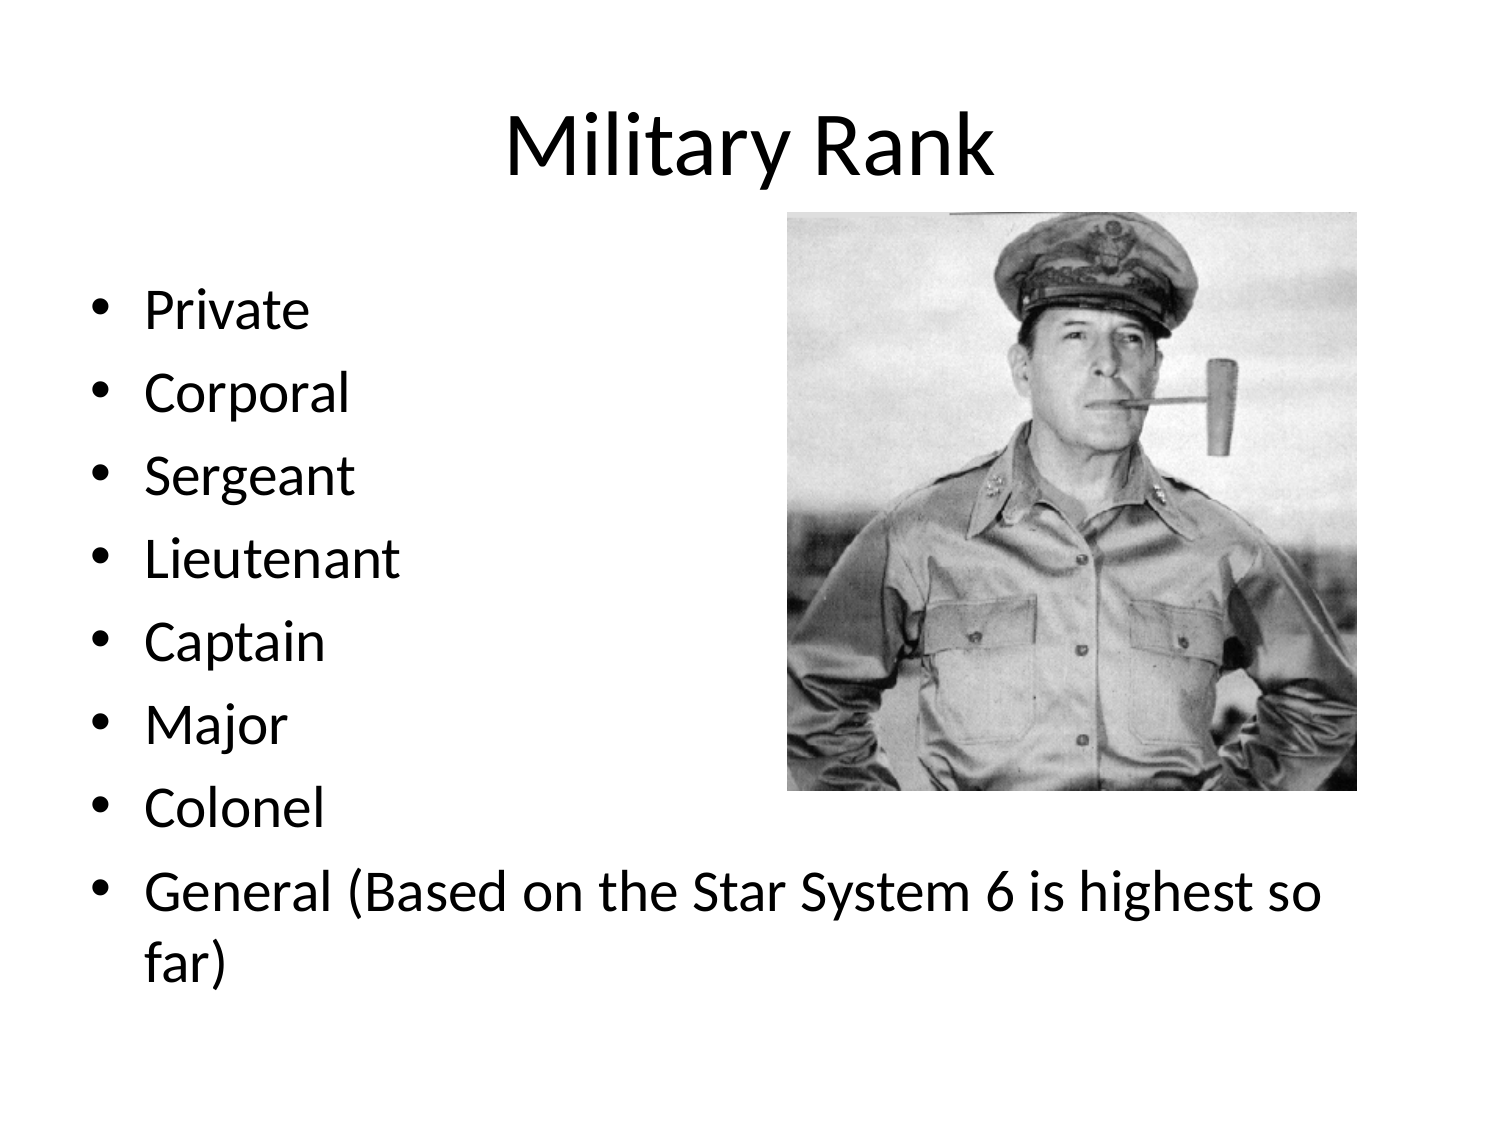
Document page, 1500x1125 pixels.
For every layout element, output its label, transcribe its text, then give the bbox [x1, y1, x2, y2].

list Private Corporal Sergeant Lieutenant Captain Major Colonel General (Based on the Star System 6 is highest so far) [75, 262, 1425, 1005]
title Military Rank [75, 45, 1425, 233]
picture [787, 212, 1357, 791]
